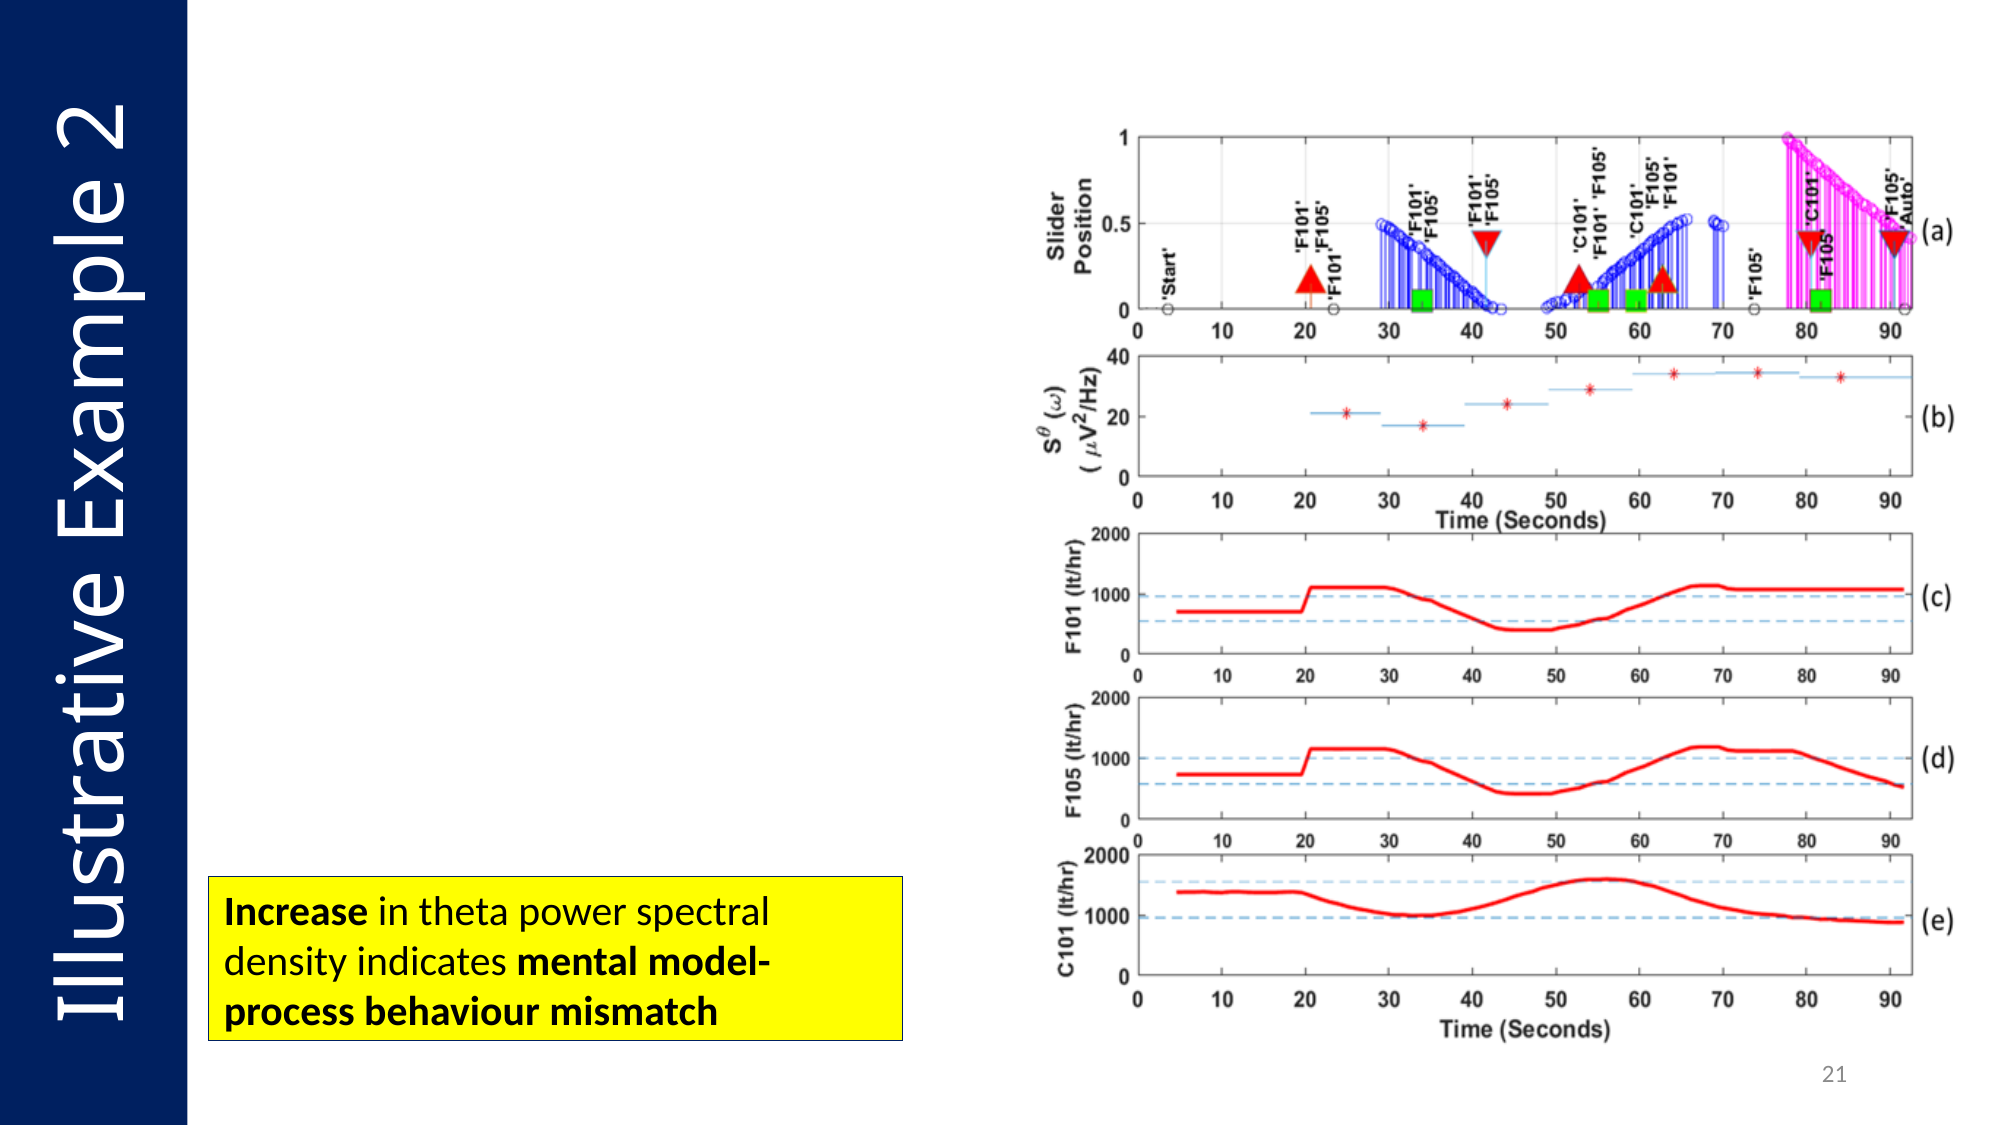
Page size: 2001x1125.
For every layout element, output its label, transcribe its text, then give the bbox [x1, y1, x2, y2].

text_box Increase in theta power spectral density indicates mental model-process behaviour mismatch [208, 876, 903, 1041]
slide_number 21 [1412, 1065, 1863, 1103]
title Illustrative Example 2 [0, 0, 188, 1125]
picture [1023, 104, 1985, 1065]
